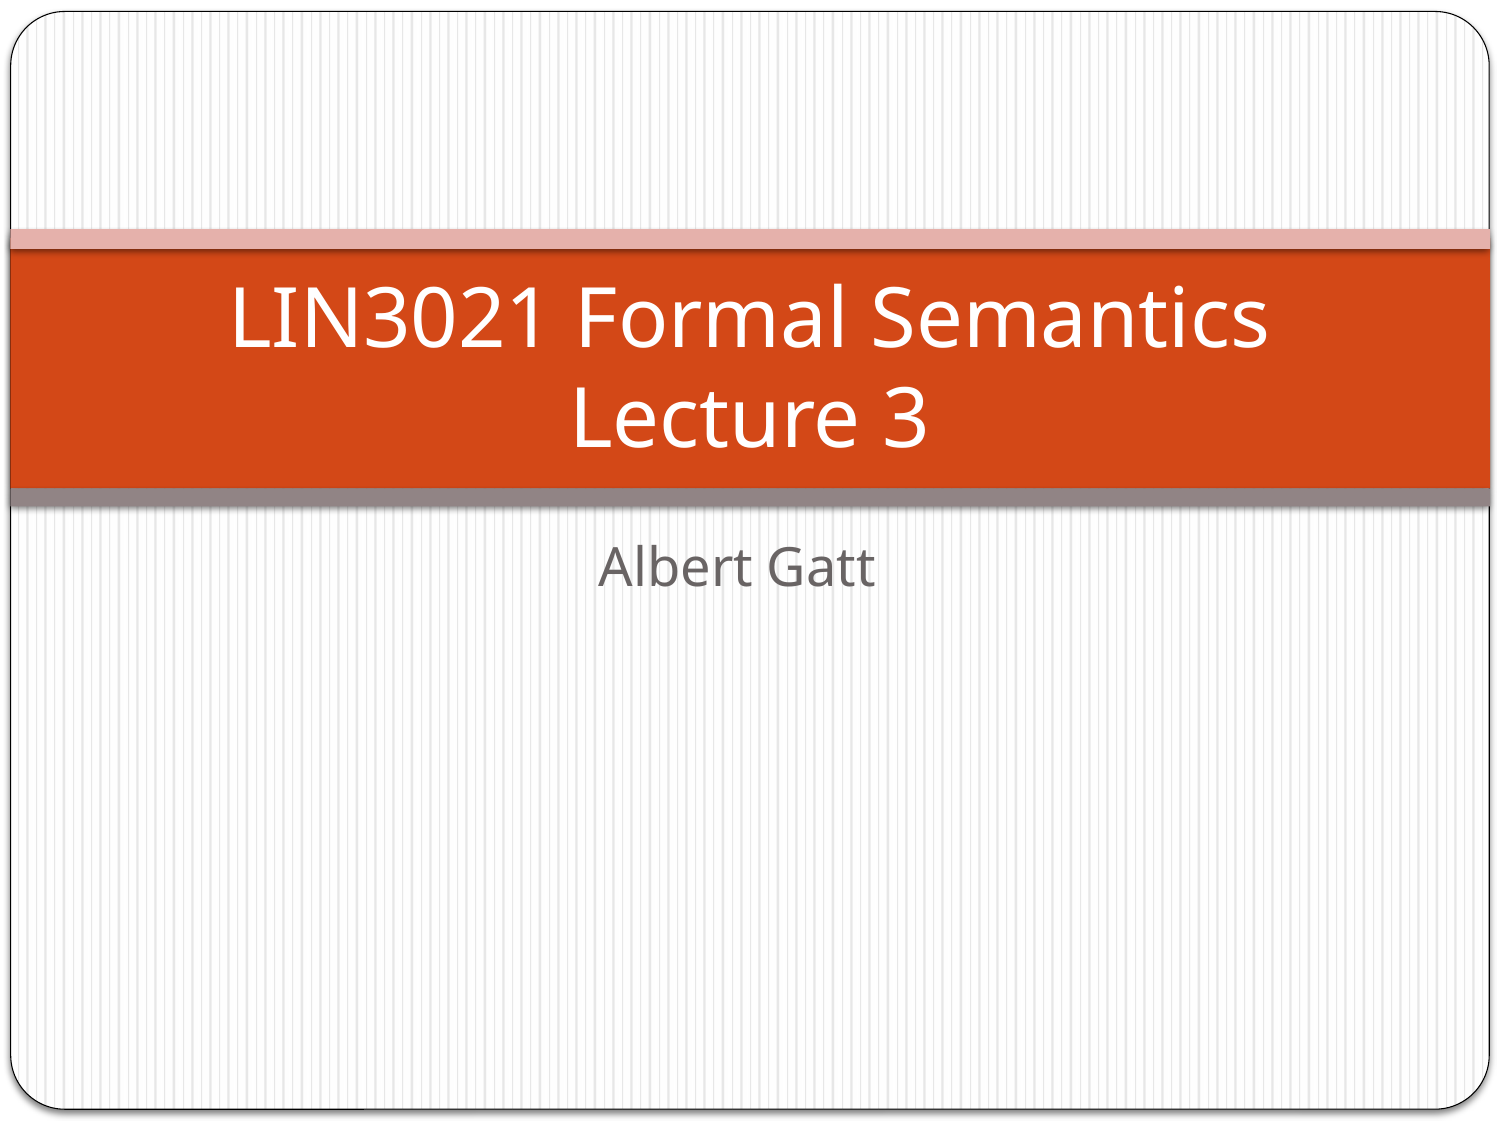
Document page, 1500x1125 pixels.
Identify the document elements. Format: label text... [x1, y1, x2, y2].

title LIN3021 Formal Semantics Lecture 3 [75, 247, 1425, 489]
subtitle Albert Gatt [212, 525, 1263, 788]
